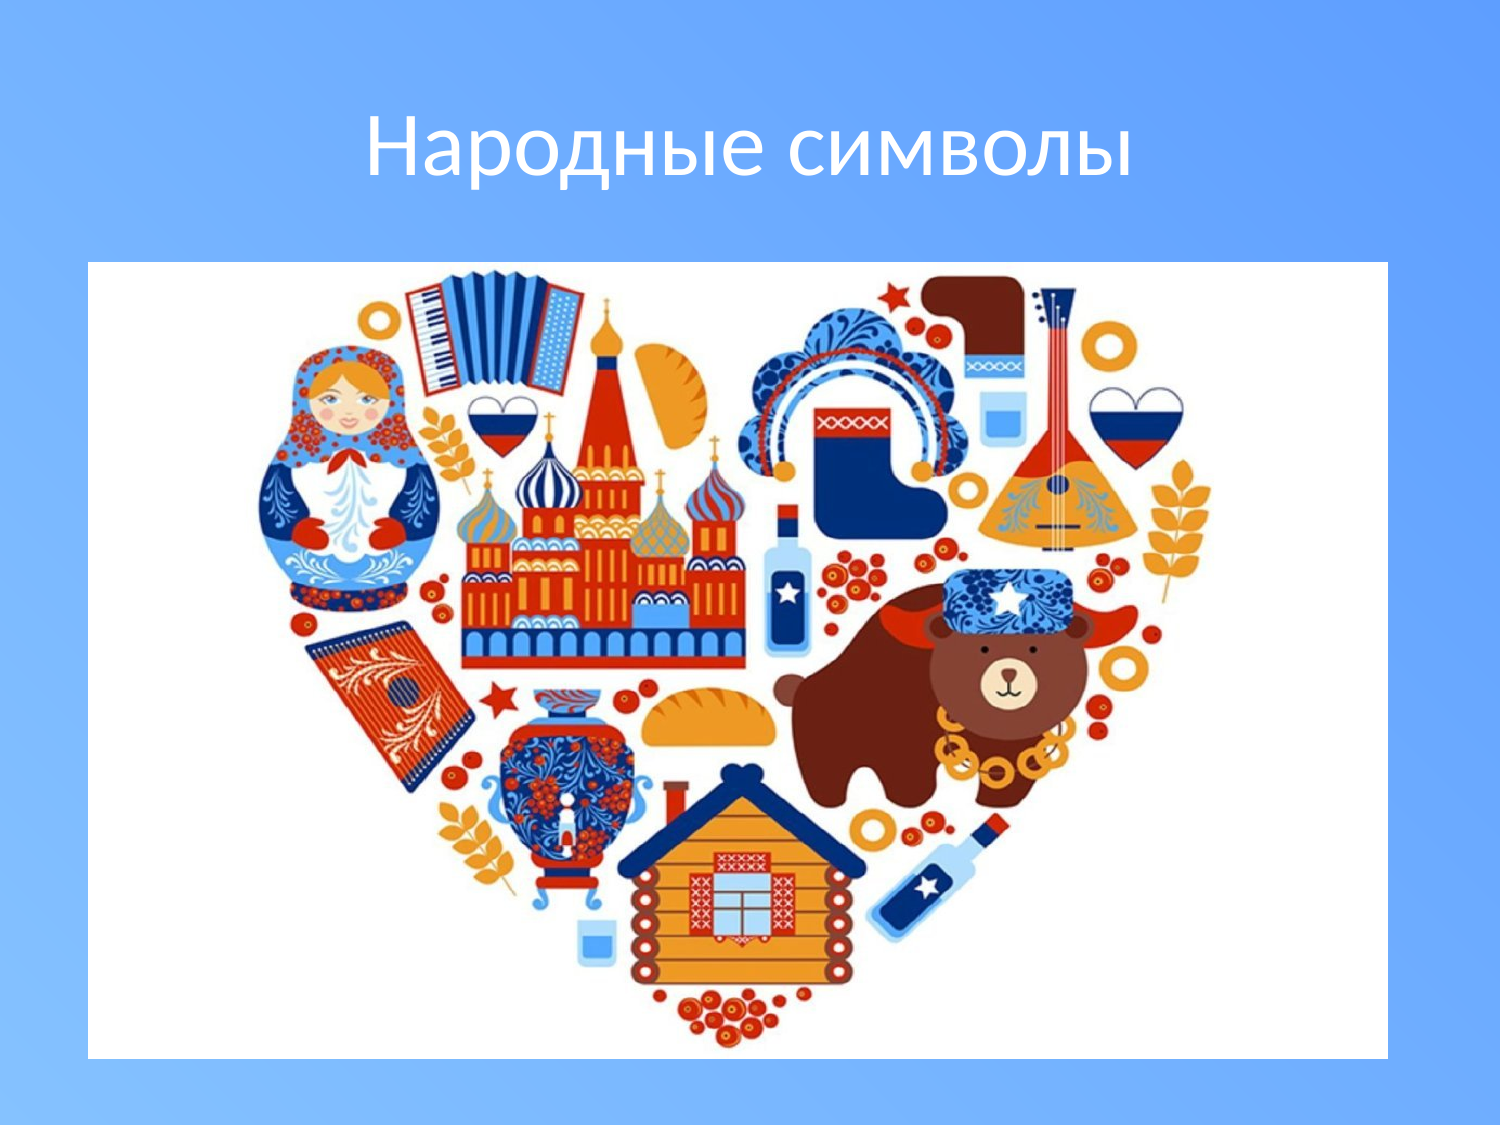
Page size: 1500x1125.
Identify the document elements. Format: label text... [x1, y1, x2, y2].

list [88, 262, 1389, 1059]
title Народные символы [75, 45, 1425, 233]
